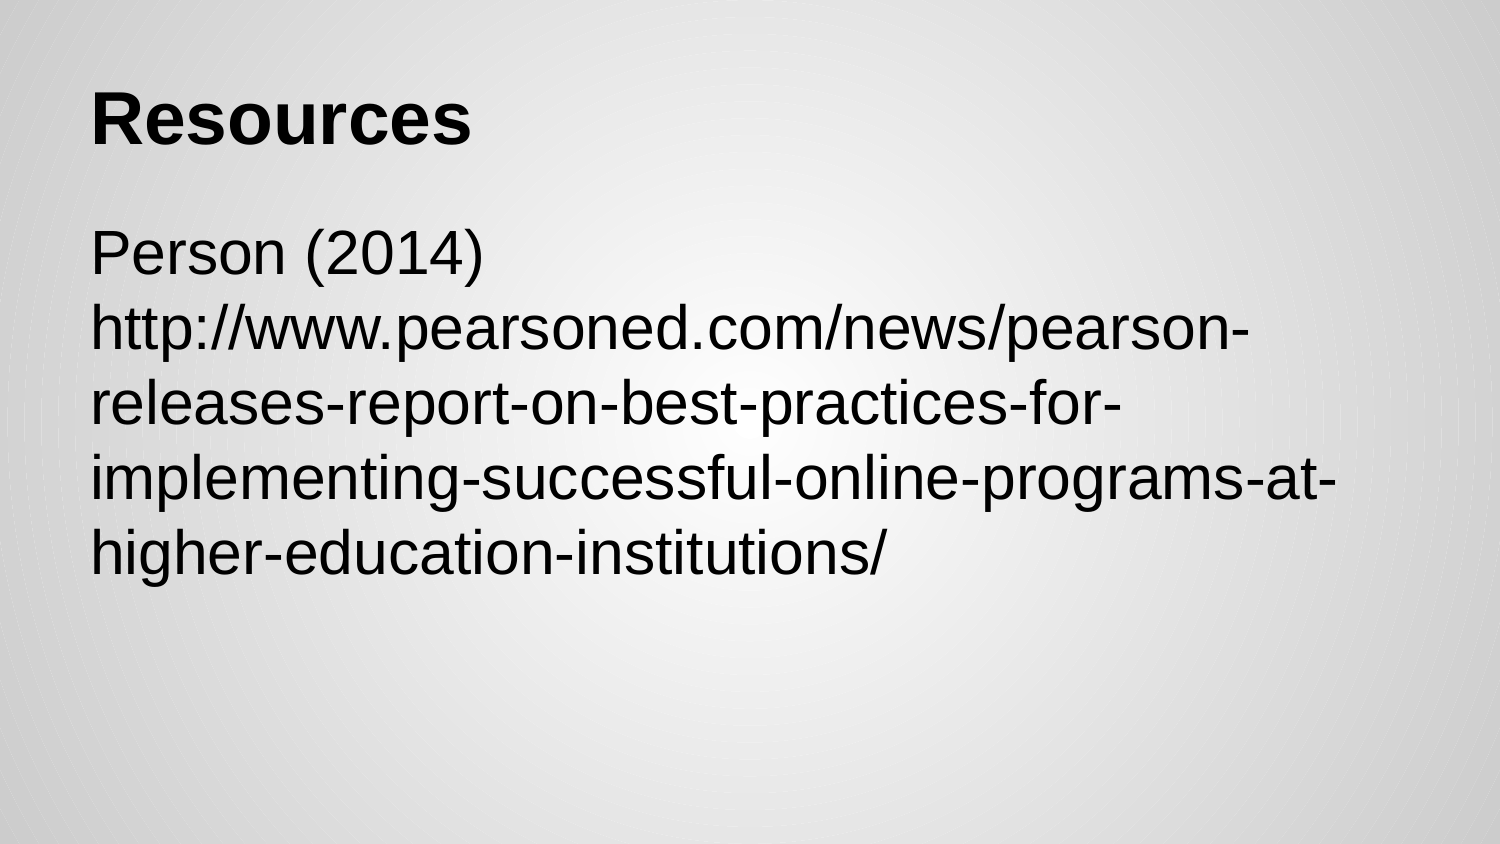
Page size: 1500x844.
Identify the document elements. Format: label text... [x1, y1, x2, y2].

title Resources [75, 33, 1425, 175]
list Person (2014) http://www.pearsoned.com/news/pearson-releases-report-on-best-practices-for-implementing-successful-online-programs-at-higher-education-institutions/ [75, 196, 1425, 808]
